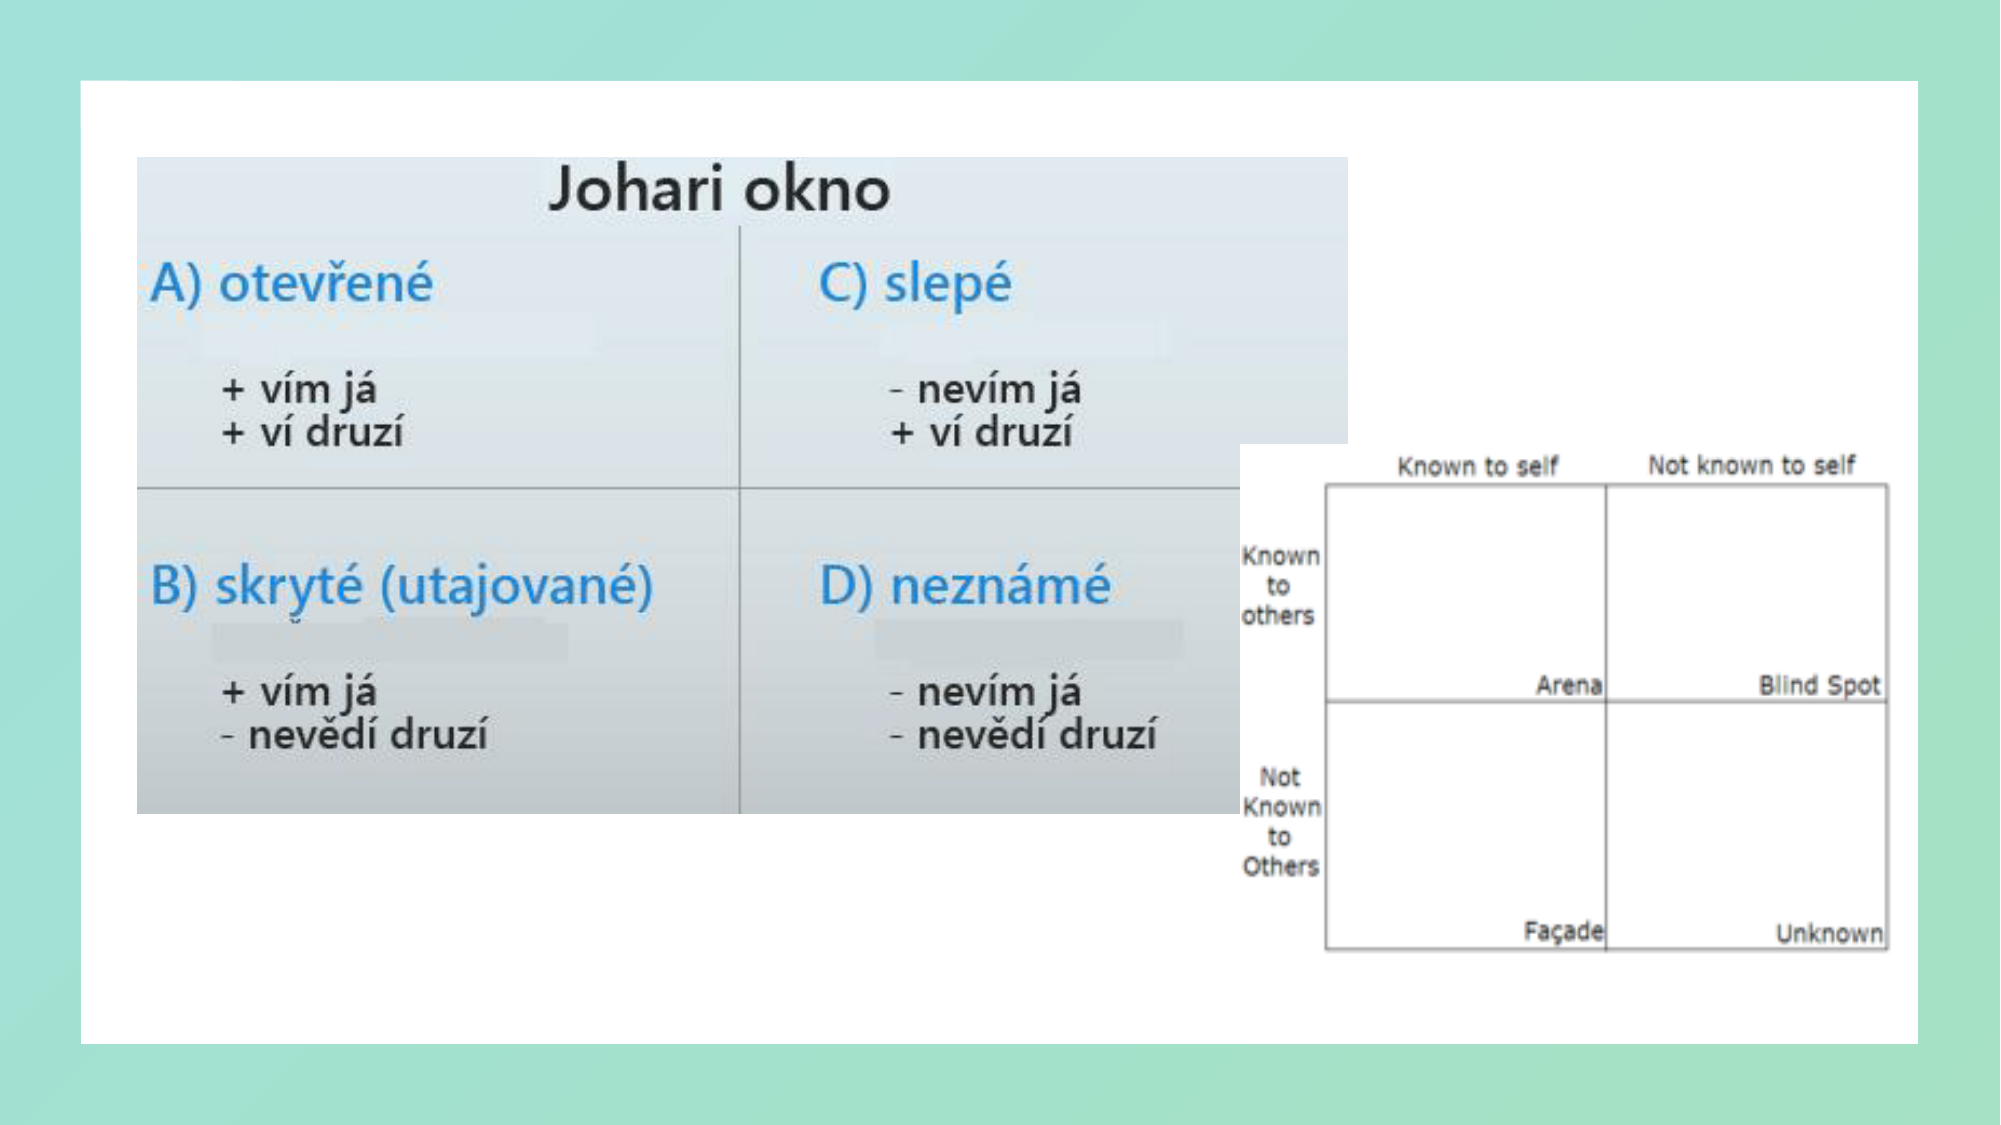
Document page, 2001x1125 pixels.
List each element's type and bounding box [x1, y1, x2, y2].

list [1240, 444, 1907, 968]
picture [137, 157, 1348, 814]
